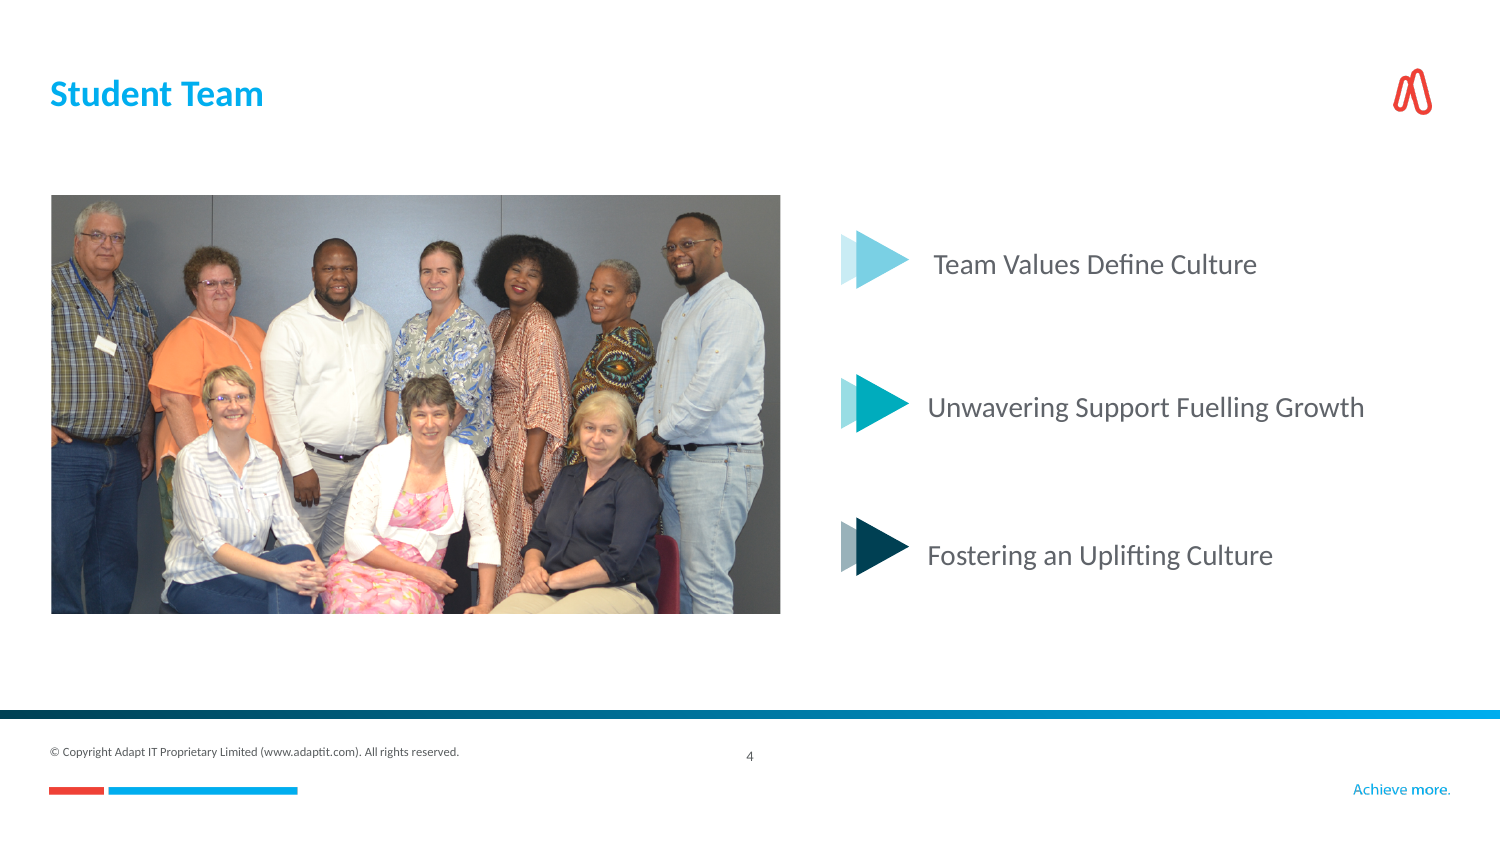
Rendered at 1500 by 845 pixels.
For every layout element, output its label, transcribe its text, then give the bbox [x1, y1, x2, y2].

picture [1374, 783, 1450, 795]
title Student Team [50, 51, 1450, 130]
picture [49, 783, 1371, 795]
text_box [0, 710, 1500, 719]
picture [51, 195, 781, 614]
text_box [840, 230, 1407, 580]
